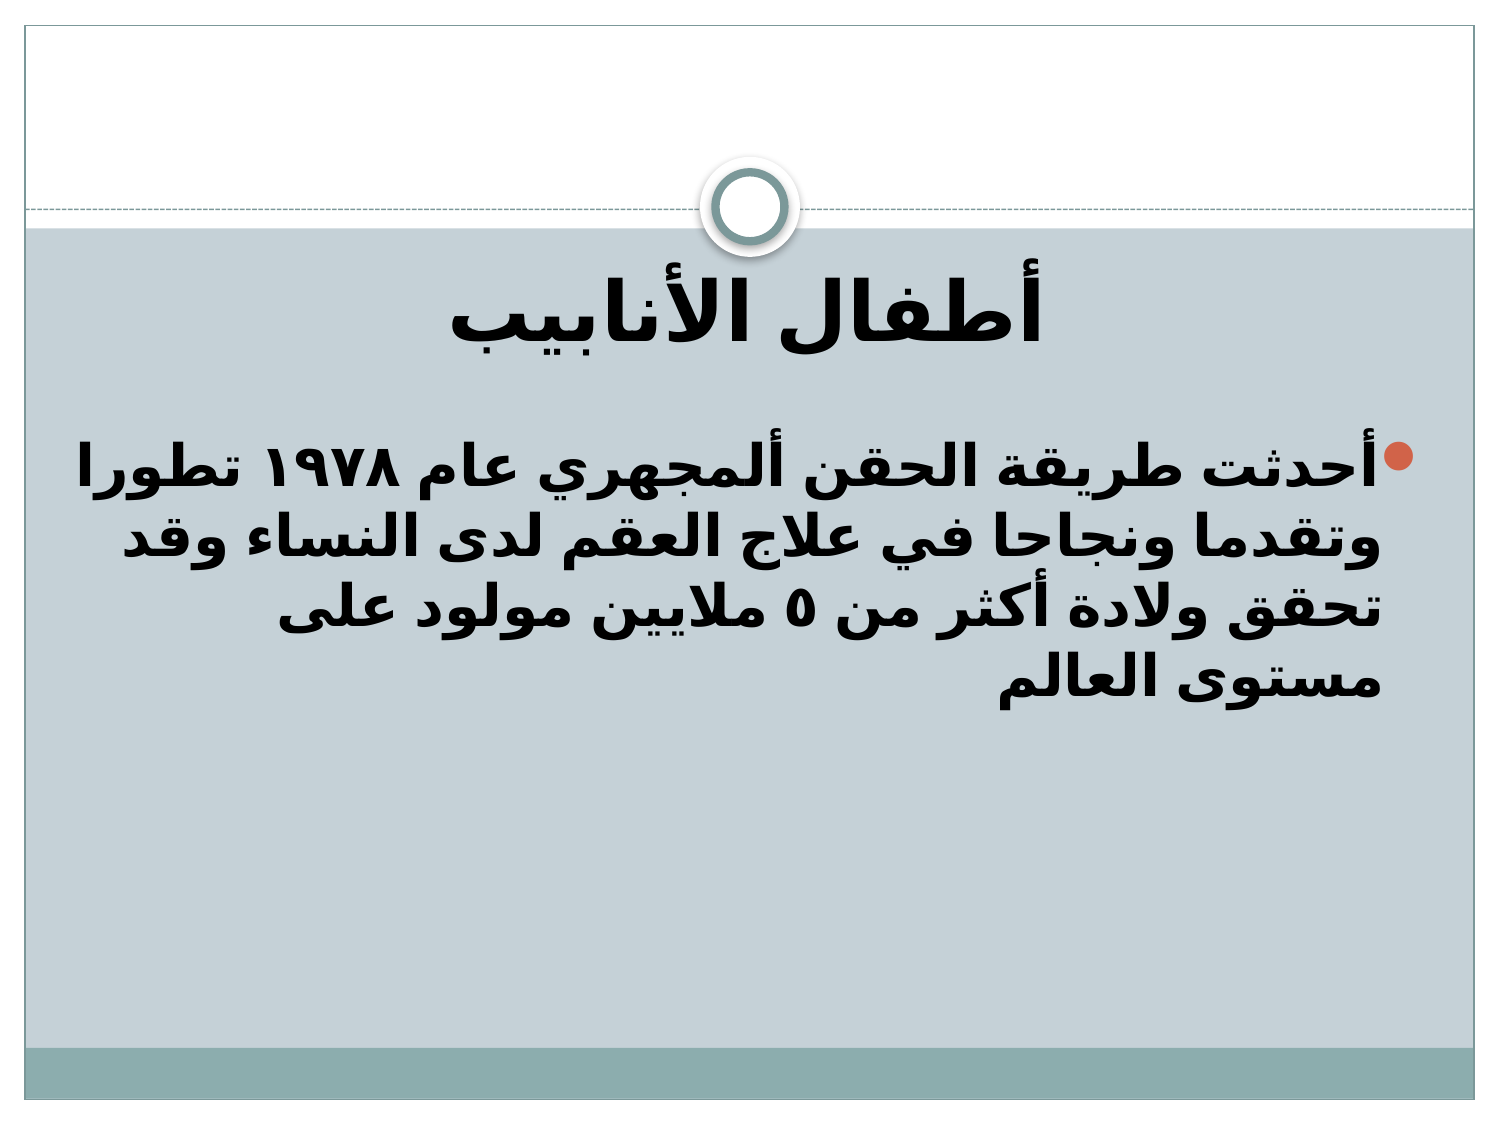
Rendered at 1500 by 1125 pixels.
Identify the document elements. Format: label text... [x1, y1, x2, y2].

list أطفال الأنابيب أحدثت طريقة الحقن ألمجهري عام ١٩٧٨ تطورا وتقدما ونجاحا في علاج العقم لدى النساء وقد تحقق ولادة أكثر من ٥ ملايين مولود على مستوى العالم [49, 250, 1445, 1001]
